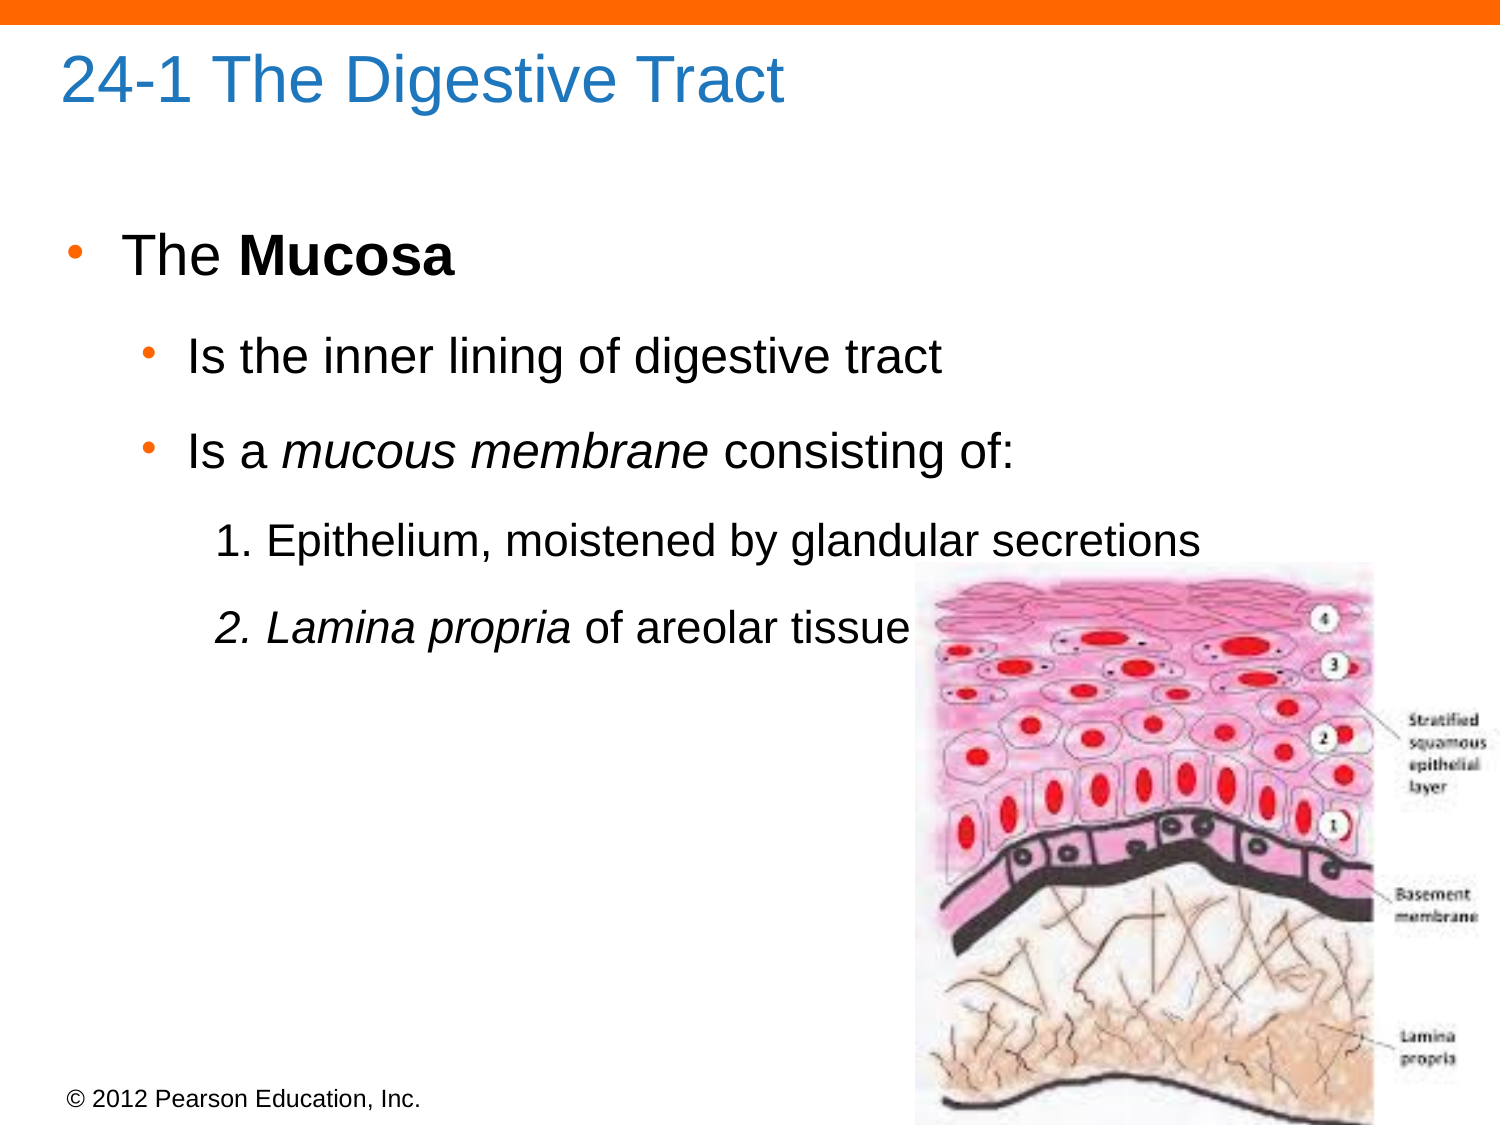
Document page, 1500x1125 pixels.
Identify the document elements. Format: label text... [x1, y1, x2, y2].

list The Mucosa Is the inner lining of digestive tract Is a mucous membrane consisting of: 1. Epithelium, moistened by glandular secretions 2. Lamina propria of areolar tissue [50, 191, 1325, 1094]
text_box [0, 0, 1500, 25]
picture [915, 562, 1500, 1125]
title 24-1 The Digestive Tract [45, 25, 1500, 142]
